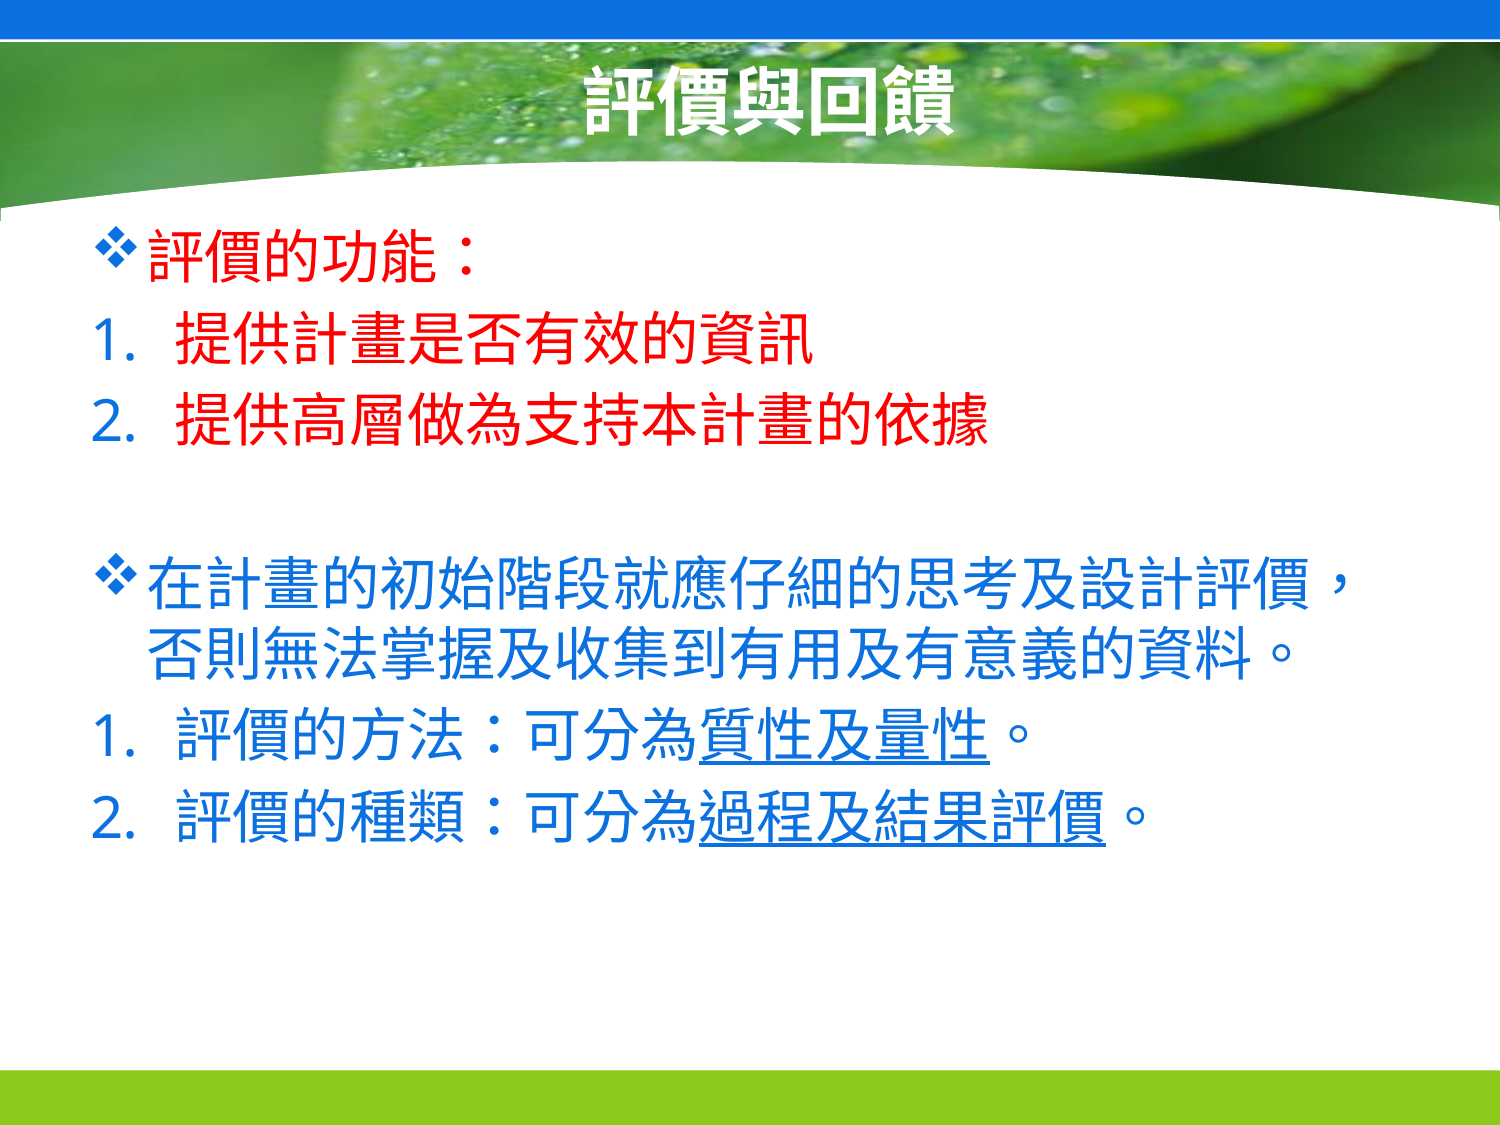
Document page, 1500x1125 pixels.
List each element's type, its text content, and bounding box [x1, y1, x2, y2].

title 評價與回饋 [87, 50, 1450, 150]
picture [0, 42, 1500, 208]
list 評價的功能： 提供計畫是否有效的資訊 提供高層做為支持本計畫的依據 在計畫的初始階段就應仔細的思考及設計評價，否則無法掌握及收集到有用及有意義的資料。 評價的方法：可分為質性及量性。 評價的種類：可分為過程及結果評價。 [75, 212, 1425, 1013]
